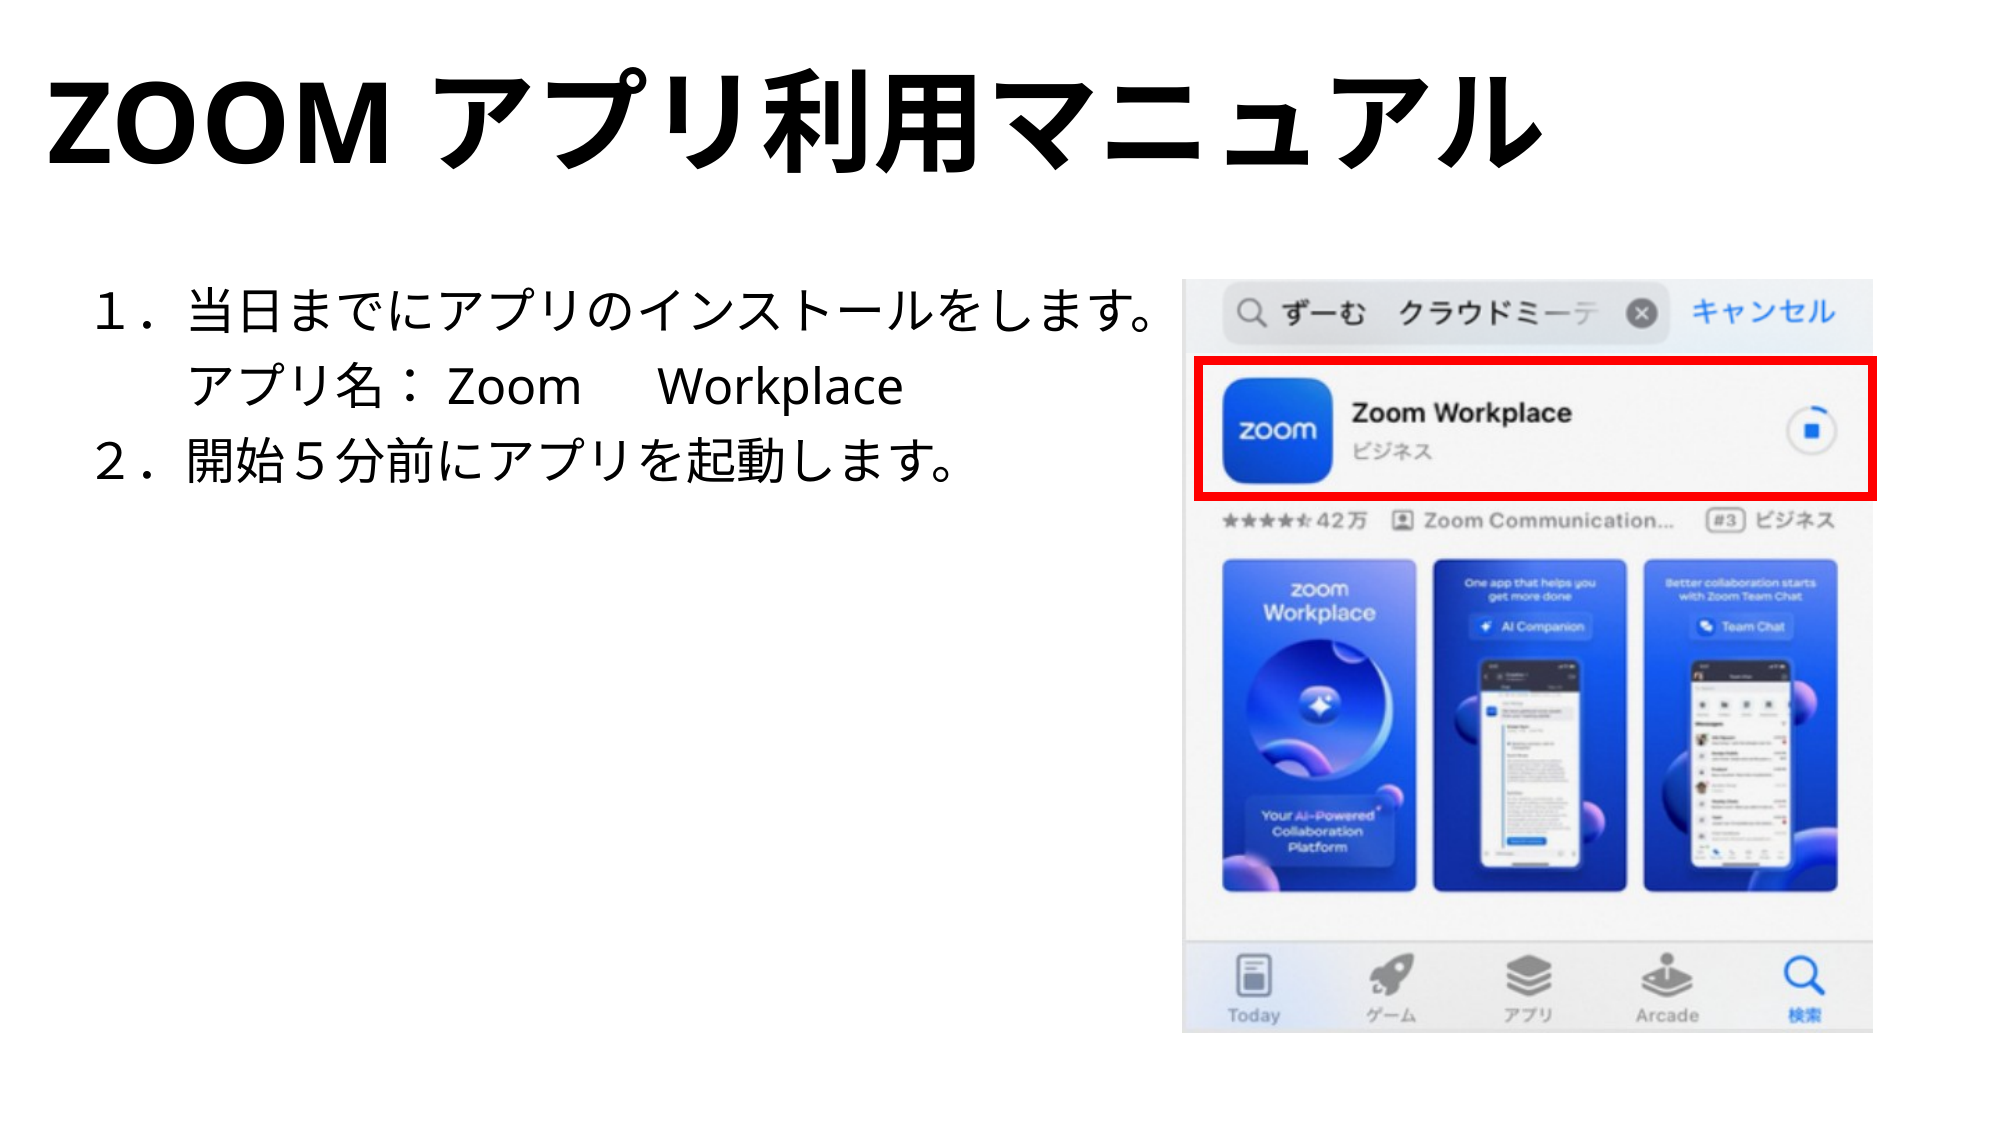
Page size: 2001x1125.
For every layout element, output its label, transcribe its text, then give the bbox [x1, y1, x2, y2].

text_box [1182, 279, 1873, 1033]
subtitle １．当日までにアプリのインストールをします。 アプリ名：Zoom Workplace ２．開始５分前にアプリを起動します。 [70, 279, 1182, 643]
title ZOOMアプリ利用マニュアル [33, 26, 1610, 196]
